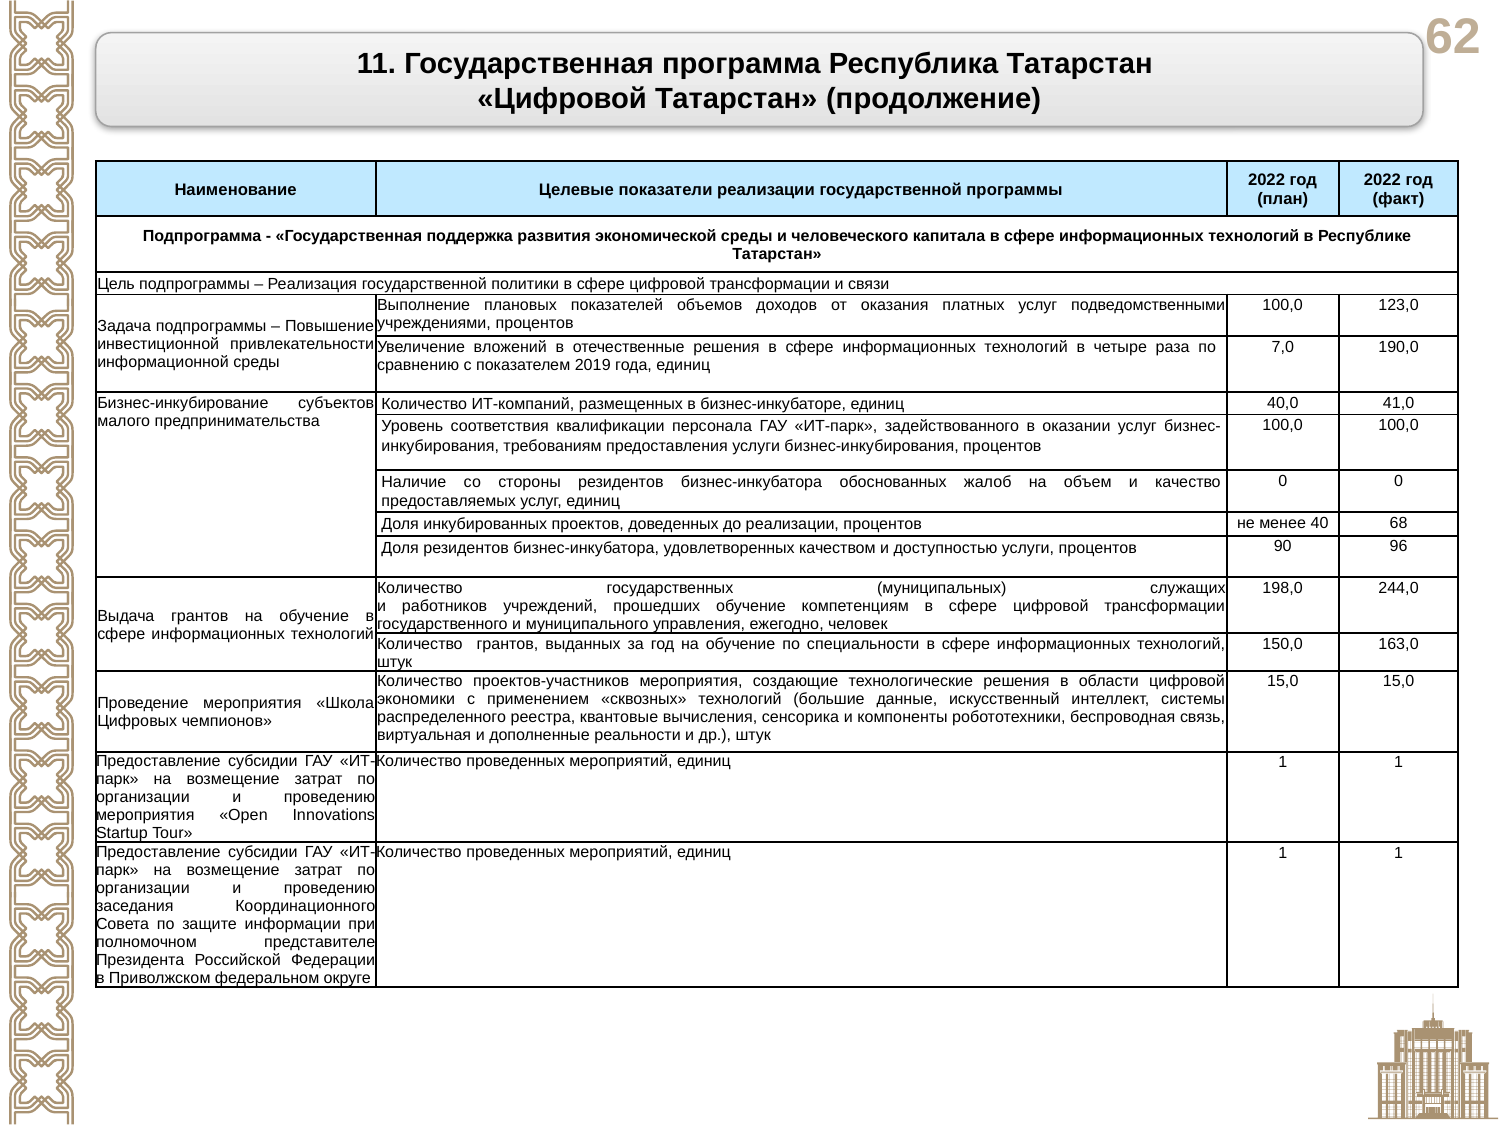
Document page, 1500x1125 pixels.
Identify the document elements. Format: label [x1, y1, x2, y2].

table_cell [97, 843, 375, 986]
table_cell [377, 753, 1226, 841]
table_cell [97, 295, 375, 391]
table_cell [1228, 537, 1338, 576]
table_cell [377, 513, 1226, 535]
table_cell [1340, 672, 1457, 751]
table_cell [1340, 513, 1457, 535]
table_cell [377, 337, 1226, 391]
table_cell [1228, 295, 1338, 335]
table_cell [1340, 415, 1457, 469]
table_cell [1340, 537, 1457, 576]
table_cell [97, 753, 375, 841]
table_cell [377, 295, 1226, 335]
table_cell [377, 634, 1226, 670]
table_cell [1228, 672, 1338, 751]
table_header [97, 162, 375, 215]
table_cell [97, 578, 375, 670]
table_cell [97, 217, 1457, 271]
table_cell [1228, 415, 1338, 469]
table_cell [1228, 843, 1338, 986]
table_header [377, 162, 1226, 215]
table_cell [1340, 393, 1457, 414]
table_cell [1340, 578, 1457, 632]
table_header [1340, 162, 1457, 215]
table_cell [1340, 634, 1457, 670]
text_box [94, 31, 1424, 128]
table_cell [1228, 634, 1338, 670]
table_cell [377, 471, 1226, 511]
table_cell [1228, 513, 1338, 535]
table_cell [1340, 843, 1457, 986]
table_cell [1228, 393, 1338, 414]
table_cell [1228, 753, 1338, 841]
table_cell [1228, 471, 1338, 511]
table_cell [377, 578, 1226, 632]
table_cell [377, 415, 1226, 469]
table_cell [1228, 578, 1338, 632]
table_cell [1340, 471, 1457, 511]
table_cell [377, 672, 1226, 751]
table_cell [1228, 337, 1338, 391]
table_cell [97, 393, 375, 576]
table_cell [1340, 337, 1457, 391]
table_cell [1340, 753, 1457, 841]
table_cell [377, 537, 1226, 576]
table_cell [377, 393, 1226, 414]
table_cell [1340, 295, 1457, 335]
table_cell [97, 273, 1457, 294]
table_cell [377, 843, 1226, 986]
table_cell [97, 672, 375, 751]
table_header [1228, 162, 1338, 215]
